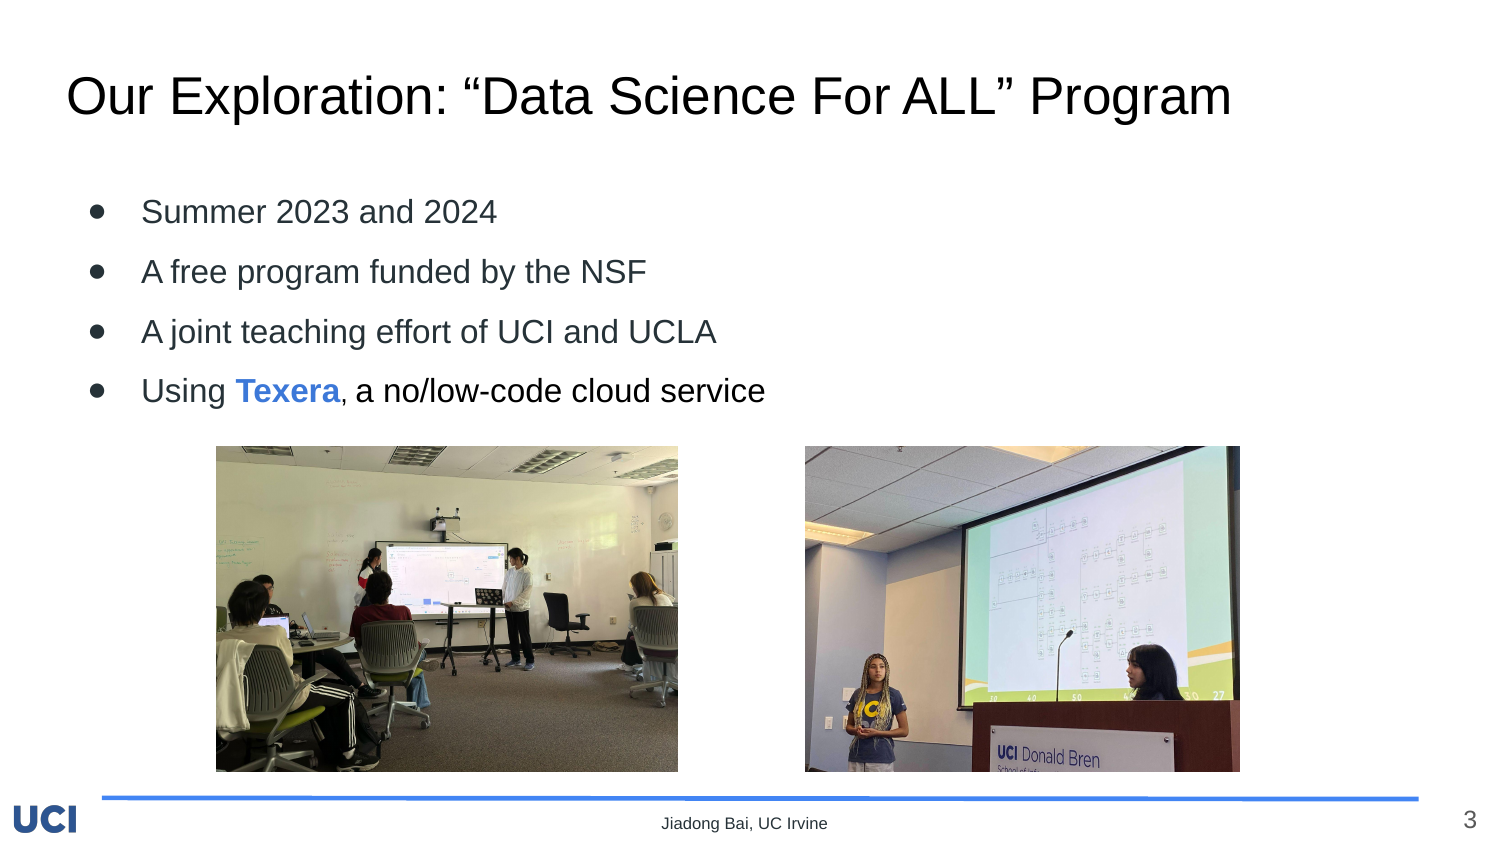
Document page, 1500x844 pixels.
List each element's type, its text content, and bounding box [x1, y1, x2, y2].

slide_number ‹#› [1402, 786, 1493, 844]
picture [215, 446, 678, 773]
picture [805, 446, 1240, 773]
picture [13, 805, 76, 833]
list Summer 2023 and 2024 A free program funded by the NSF A joint teaching effort of UCI and UCLA Using Texera, a no/low-code cloud service [51, 155, 1449, 716]
title Our Exploration: “Data Science For ALL” Program [51, 46, 1449, 141]
